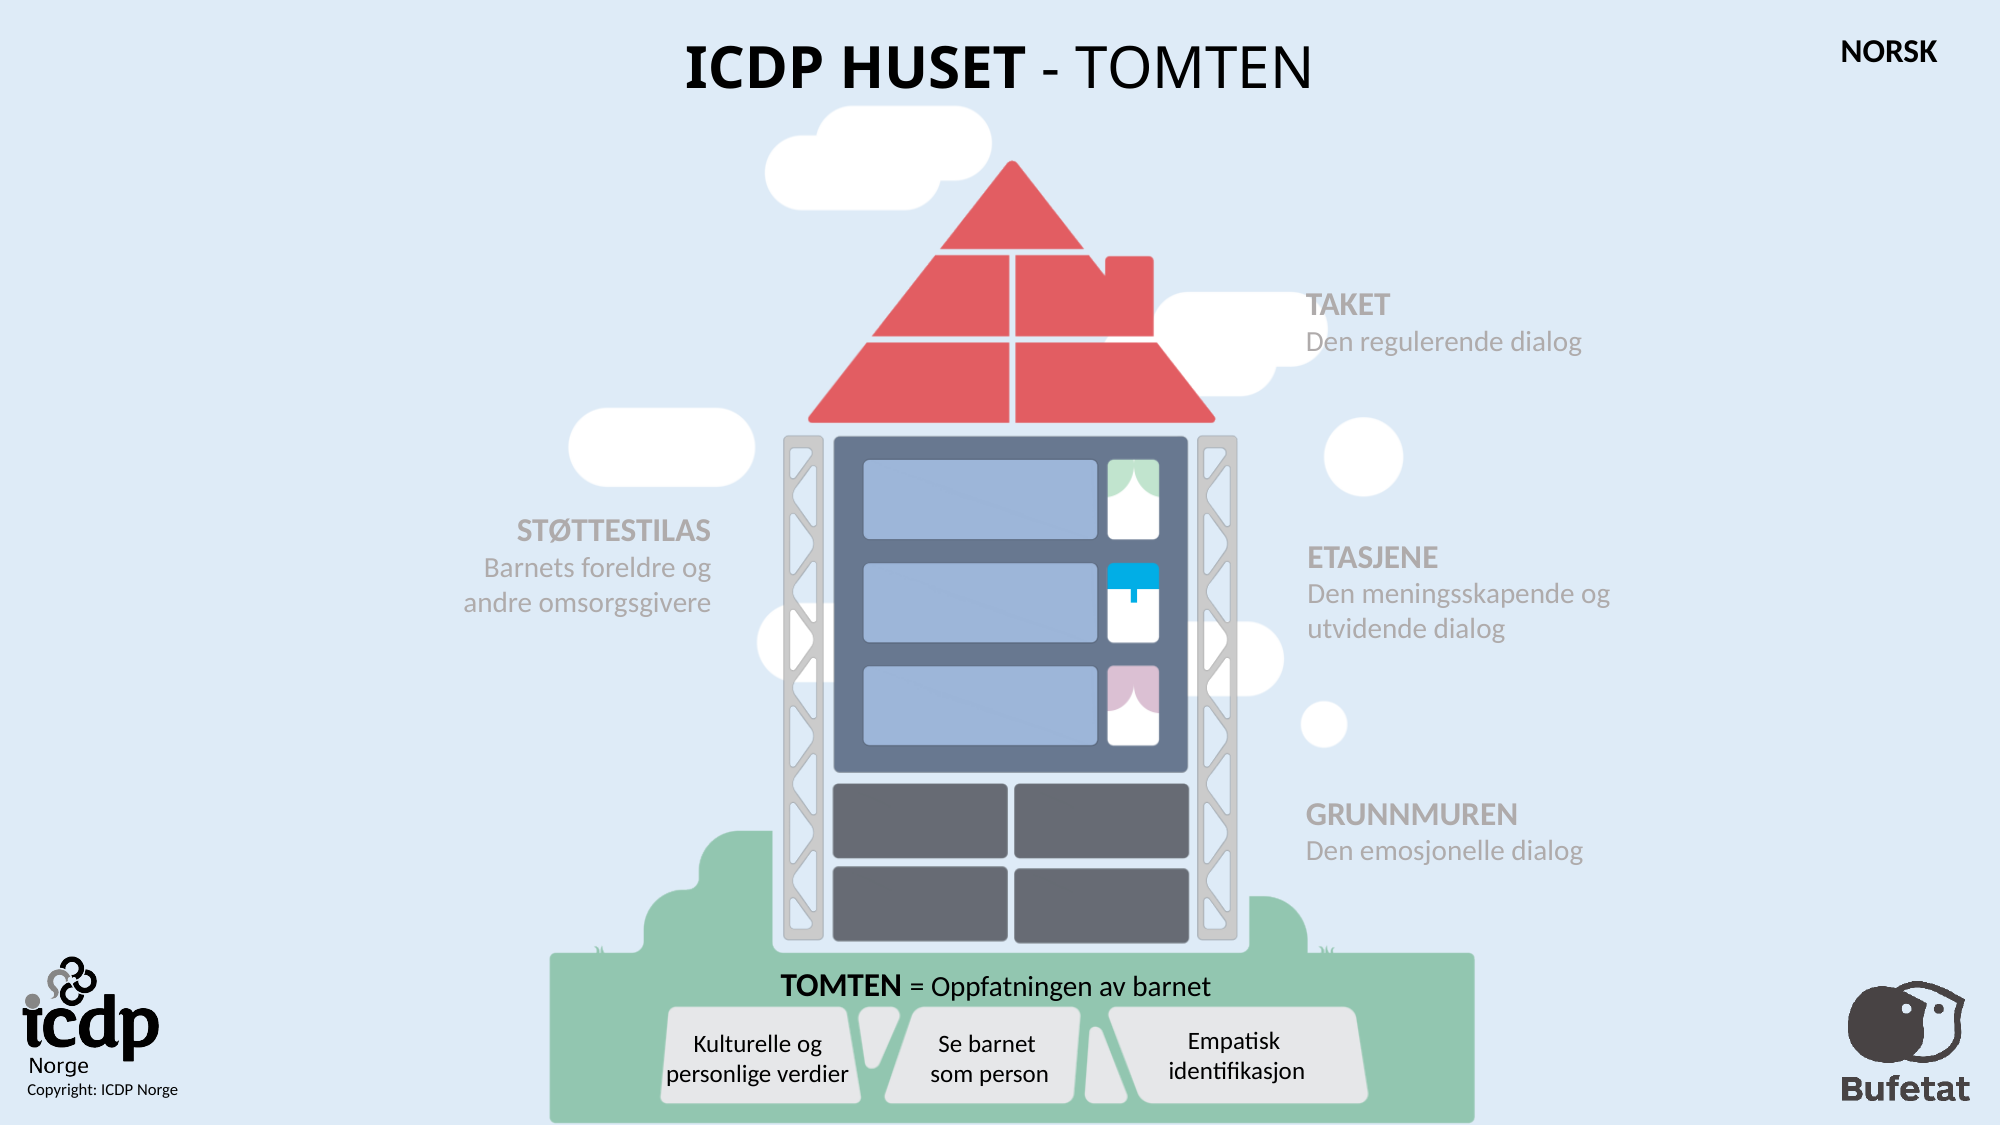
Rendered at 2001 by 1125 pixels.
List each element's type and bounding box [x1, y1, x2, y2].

picture [0, 0, 2000, 1125]
text_box [12, 947, 207, 1107]
